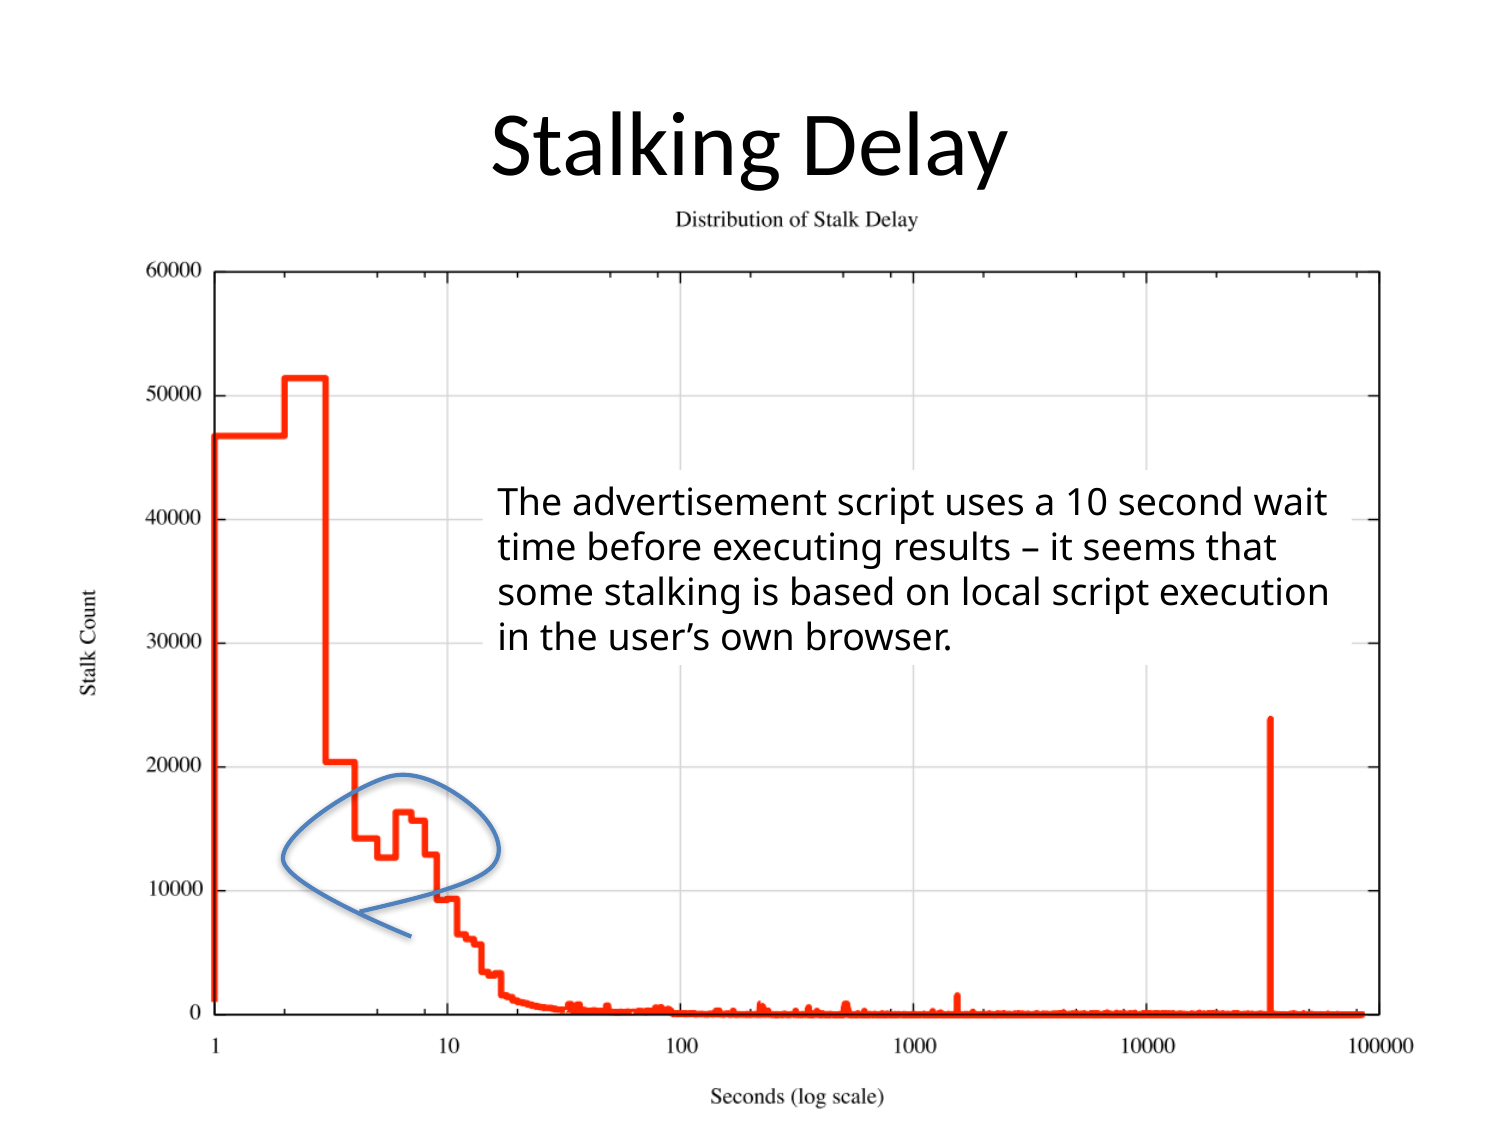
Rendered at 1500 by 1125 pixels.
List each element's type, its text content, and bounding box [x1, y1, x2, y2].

title Stalking Delay [75, 45, 1425, 233]
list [65, 156, 1417, 1125]
